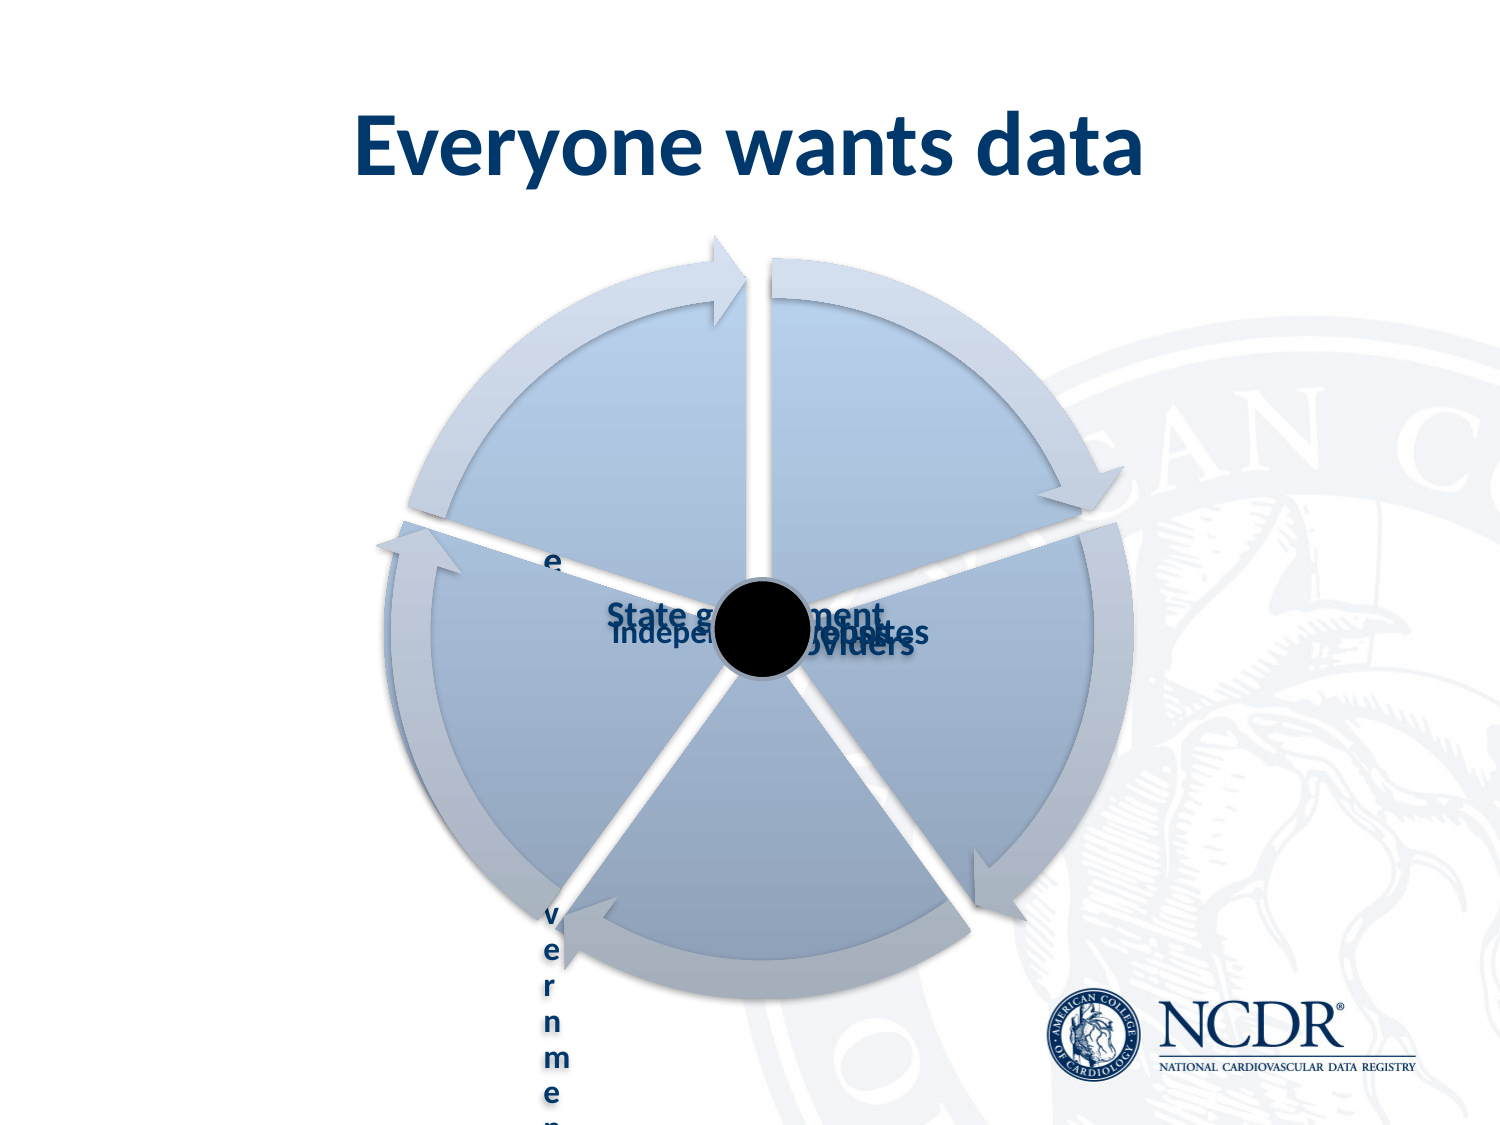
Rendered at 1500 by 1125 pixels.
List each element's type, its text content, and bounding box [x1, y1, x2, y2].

picture [0, 0, 1500, 1125]
title Everyone wants data [75, 45, 1425, 233]
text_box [324, 224, 1201, 1034]
